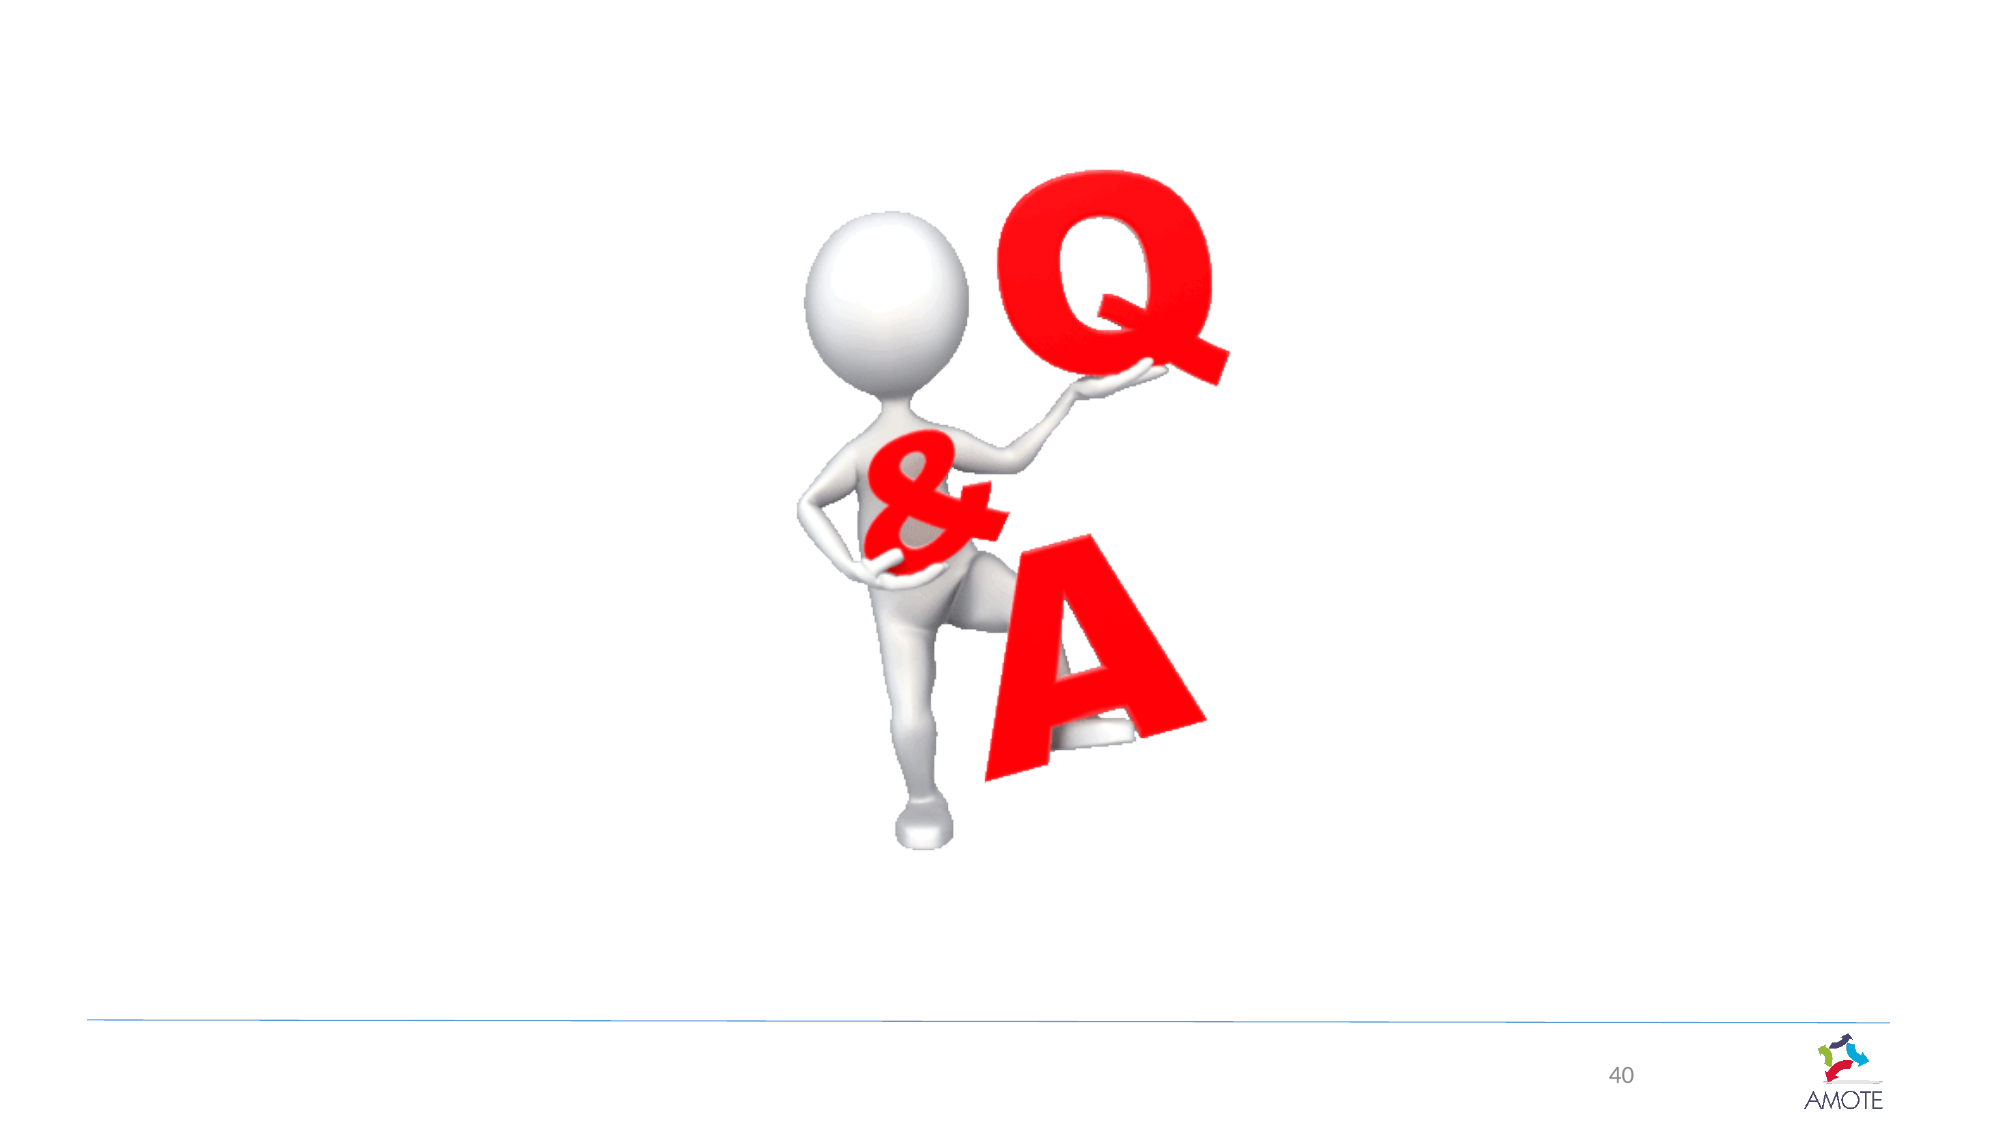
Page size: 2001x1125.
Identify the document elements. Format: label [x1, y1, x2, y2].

picture [1722, 999, 1965, 1125]
picture [754, 125, 1254, 987]
